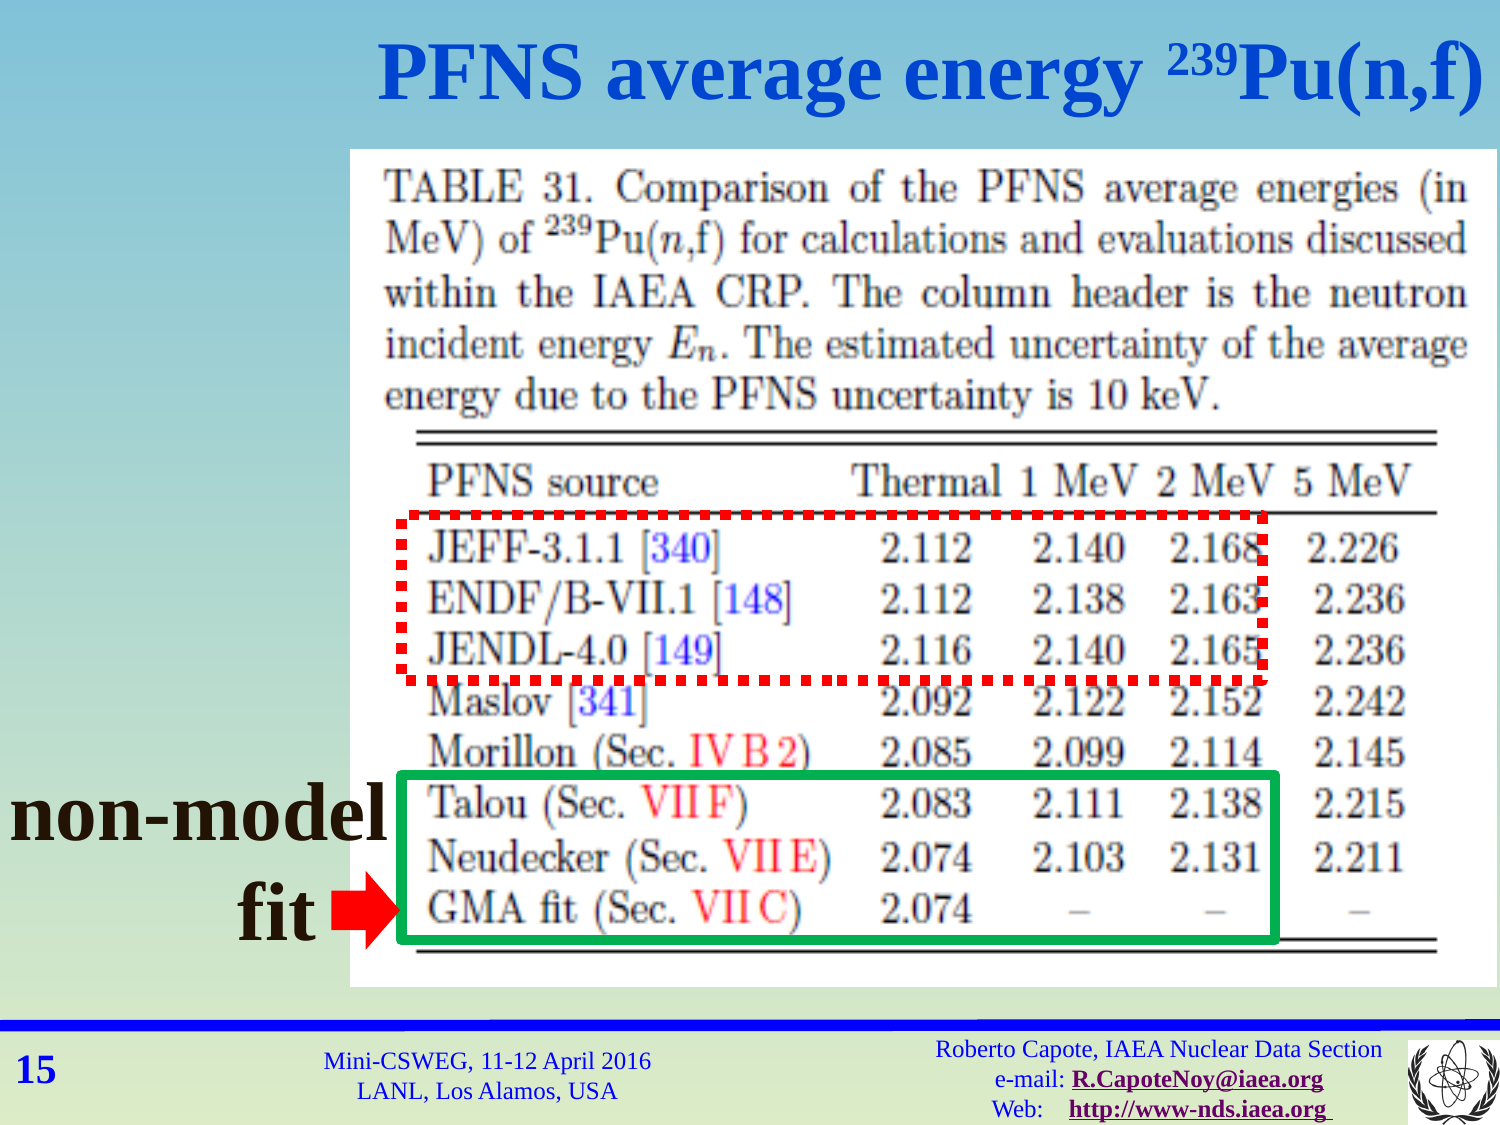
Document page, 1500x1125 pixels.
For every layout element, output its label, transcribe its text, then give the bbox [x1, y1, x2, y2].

picture [1408, 1040, 1500, 1125]
picture [349, 149, 1497, 987]
text_box non-model fit [0, 749, 425, 1125]
text_box [331, 890, 344, 931]
text_box PFNS average energy 239Pu(n,f) [362, 9, 1500, 125]
